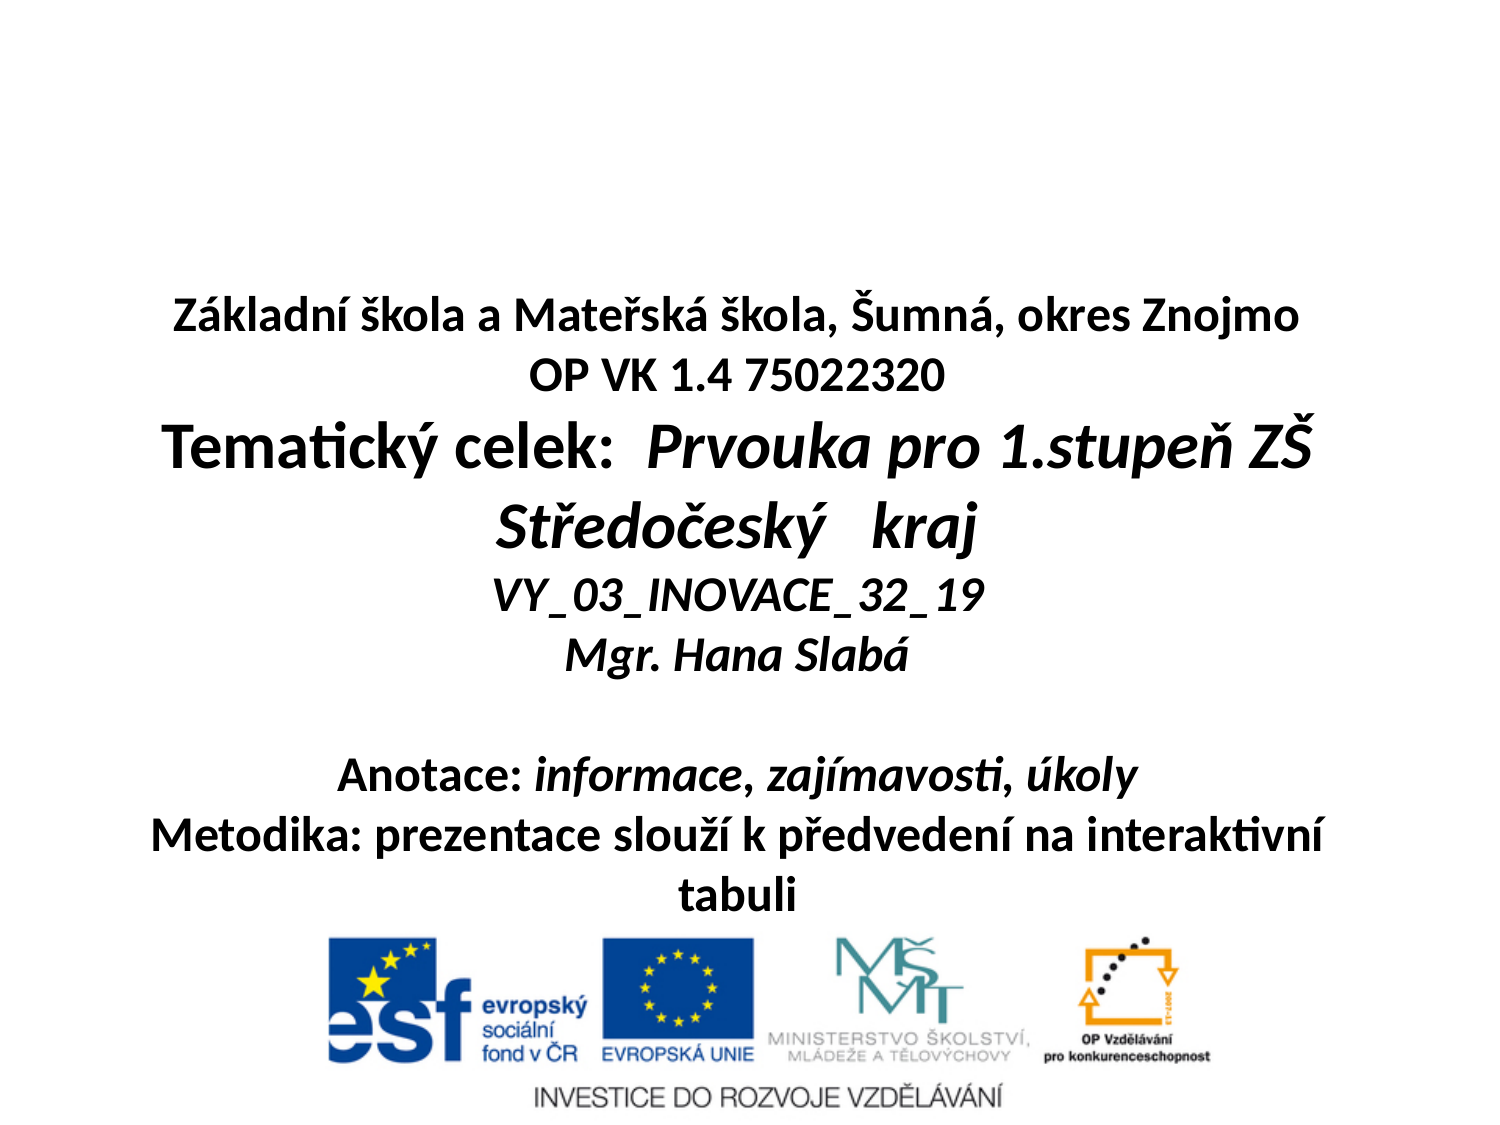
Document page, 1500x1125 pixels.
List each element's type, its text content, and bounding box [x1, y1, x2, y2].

picture [300, 919, 1239, 1125]
title Základní škola a Mateřská škola, Šumná, okres Znojmo OP VK 1.4 75022320 Tematický celek: Prvouka pro 1.stupeň ZŠ Středočeský kraj VY_03_INOVACE_32_19 Mgr. Hana Slabá Anotace: informace, zajímavosti, úkoly Metodika: prezentace slouží k předvedení na interaktivní tabuli [100, 78, 1376, 1125]
